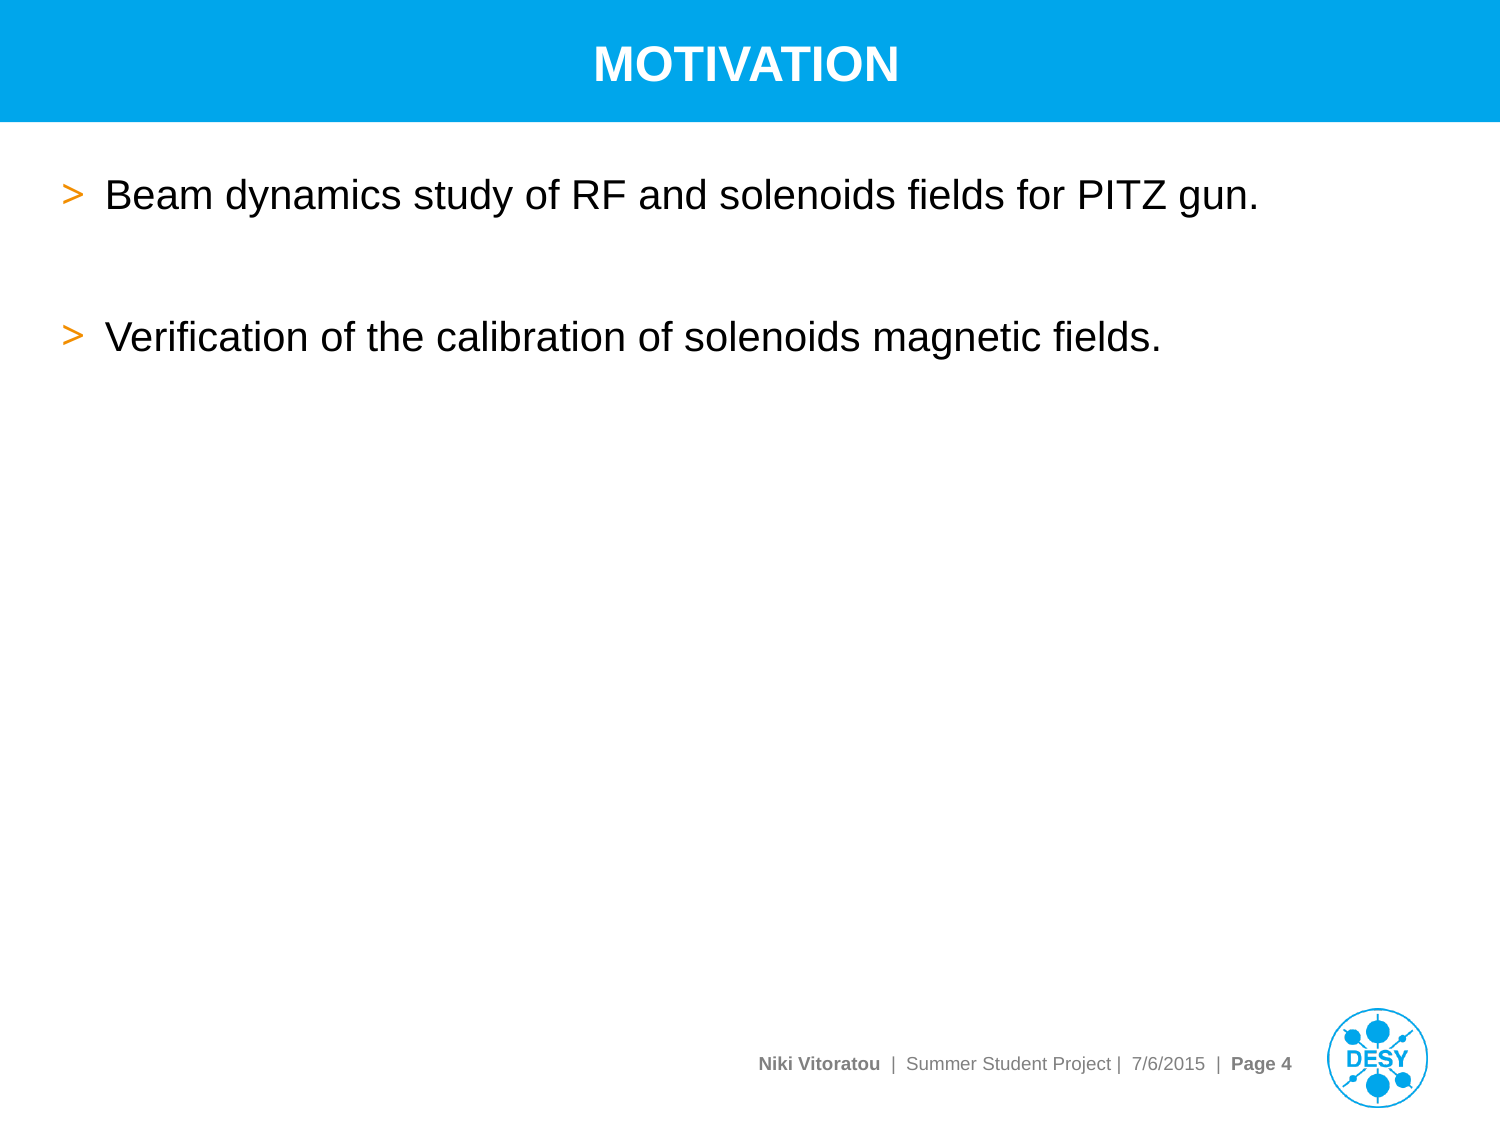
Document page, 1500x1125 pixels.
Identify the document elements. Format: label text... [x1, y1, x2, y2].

list Beam dynamics study of RF and solenoids fields for PITZ gun. Verification of the calibration of solenoids magnetic fields. [46, 160, 1444, 947]
picture [1330, 1011, 1426, 1106]
picture [1327, 1008, 1368, 1049]
picture [1387, 1008, 1428, 1046]
picture [1327, 1068, 1365, 1108]
picture [1391, 1071, 1428, 1108]
title MOTIVATION [47, 16, 1446, 107]
